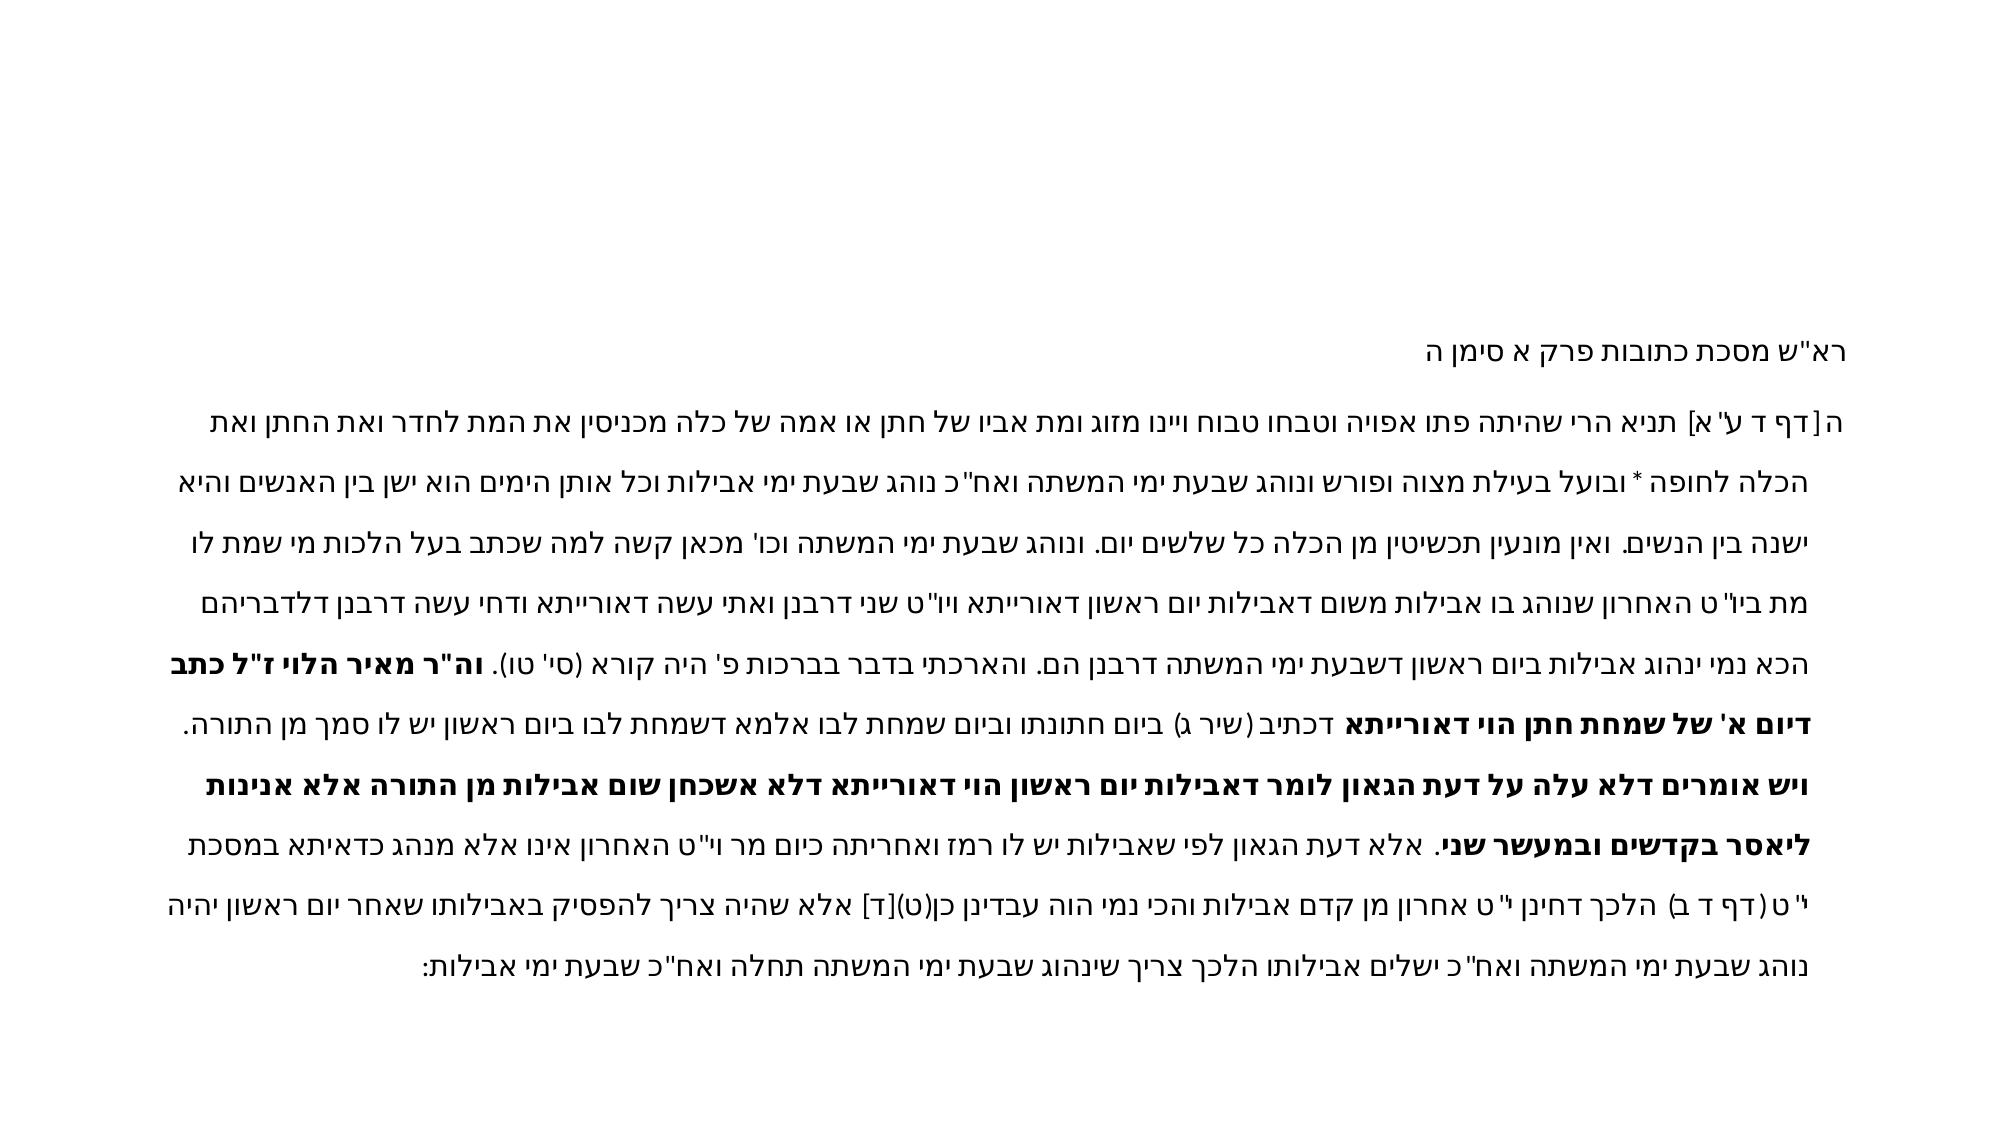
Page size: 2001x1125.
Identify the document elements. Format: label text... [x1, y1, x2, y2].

list רא"ש מסכת כתובות פרק א סימן ה ה [דף ד ע"א] תניא הרי שהיתה פתו אפויה וטבחו טבוח ויינו מזוג ומת אביו של חתן או אמה של כלה מכניסין את המת לחדר ואת החתן ואת הכלה לחופה *ובועל בעילת מצוה ופורש ונוהג שבעת ימי המשתה ואח"כ נוהג שבעת ימי אבילות וכל אותן הימים הוא ישן בין האנשים והיא ישנה בין הנשים. ואין מונעין תכשיטין מן הכלה כל שלשים יום. ונוהג שבעת ימי המשתה וכו' מכאן קשה למה שכתב בעל הלכות מי שמת לו מת ביו"ט האחרון שנוהג בו אבילות משום דאבילות יום ראשון דאורייתא ויו"ט שני דרבנן ואתי עשה דאורייתא ודחי עשה דרבנן דלדבריהם הכא נמי ינהוג אבילות ביום ראשון דשבעת ימי המשתה דרבנן הם. והארכתי בדבר בברכות פ' היה קורא (סי' טו). וה"ר מאיר הלוי ז"ל כתב דיום א' של שמחת חתן הוי דאורייתא דכתיב (שיר ג) ביום חתונתו וביום שמחת לבו אלמא דשמחת לבו ביום ראשון יש לו סמך מן התורה. ויש אומרים דלא עלה על דעת הגאון לומר דאבילות יום ראשון הוי דאורייתא דלא אשכחן שום אבילות מן התורה אלא אנינות ליאסר בקדשים ובמעשר שני. אלא דעת הגאון לפי שאבילות יש לו רמז ואחריתה כיום מר וי"ט האחרון אינו אלא מנהג כדאיתא במסכת י"ט (דף ד ב) הלכך דחינן י"ט אחרון מן קדם אבילות והכי נמי הוה עבדינן כן(ט)[ד] אלא שהיה צריך להפסיק באבילותו שאחר יום ראשון יהיה נוהג שבעת ימי המשתה ואח"כ ישלים אבילותו הלכך צריך שינהוג שבעת ימי המשתה תחלה ואח"כ שבעת ימי אבילות: [137, 299, 1863, 1014]
